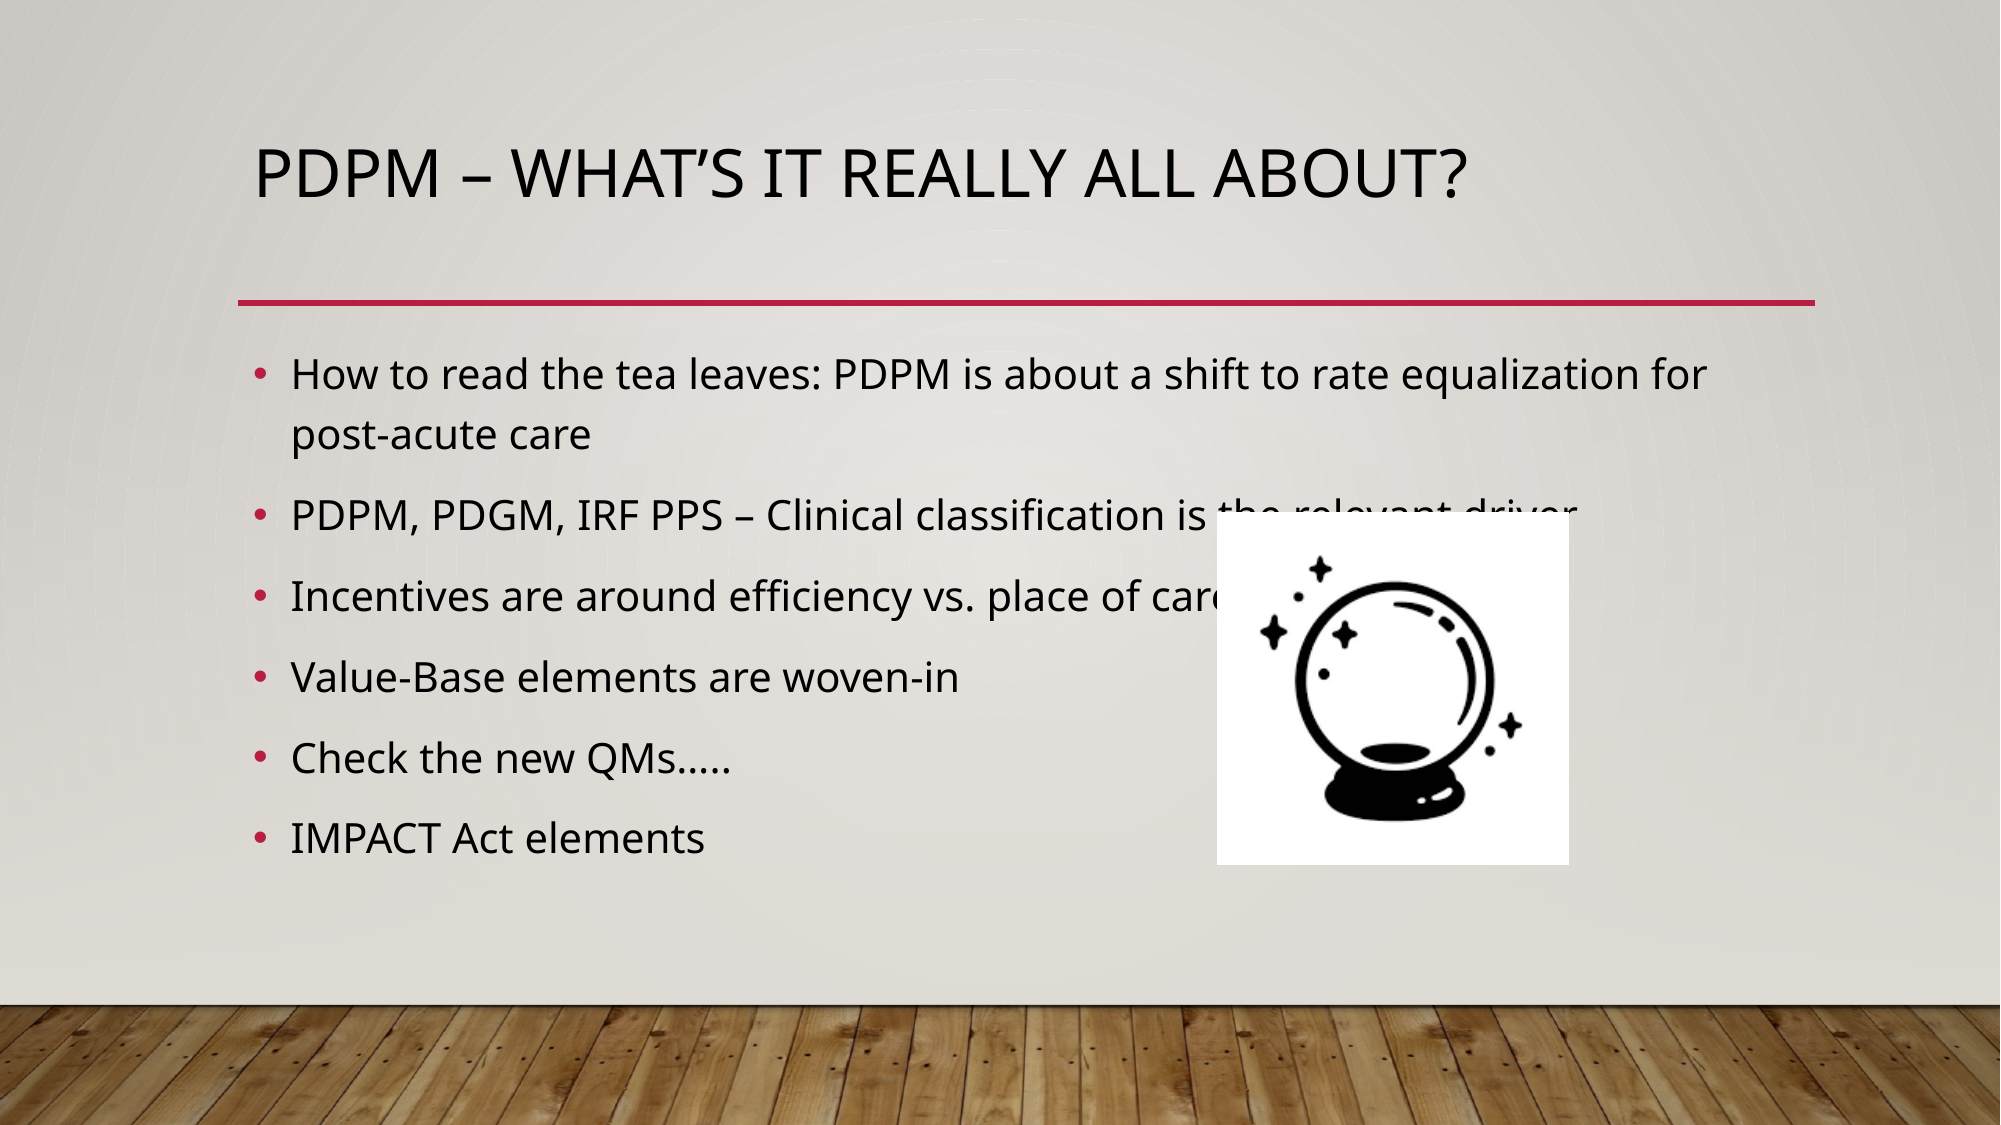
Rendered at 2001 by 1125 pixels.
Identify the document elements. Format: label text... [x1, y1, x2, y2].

title PDPM – what’s it really all about? [238, 131, 1814, 305]
picture [0, 1005, 2000, 1125]
picture [1216, 512, 1569, 865]
list How to read the tea leaves: PDPM is about a shift to rate equalization for post-acute care PDPM, PDGM, IRF PPS – Clinical classification is the relevant driver Incentives are around efficiency vs. place of care Value-Base elements are woven-in Check the new QMs….. IMPACT Act elements [238, 330, 1814, 897]
